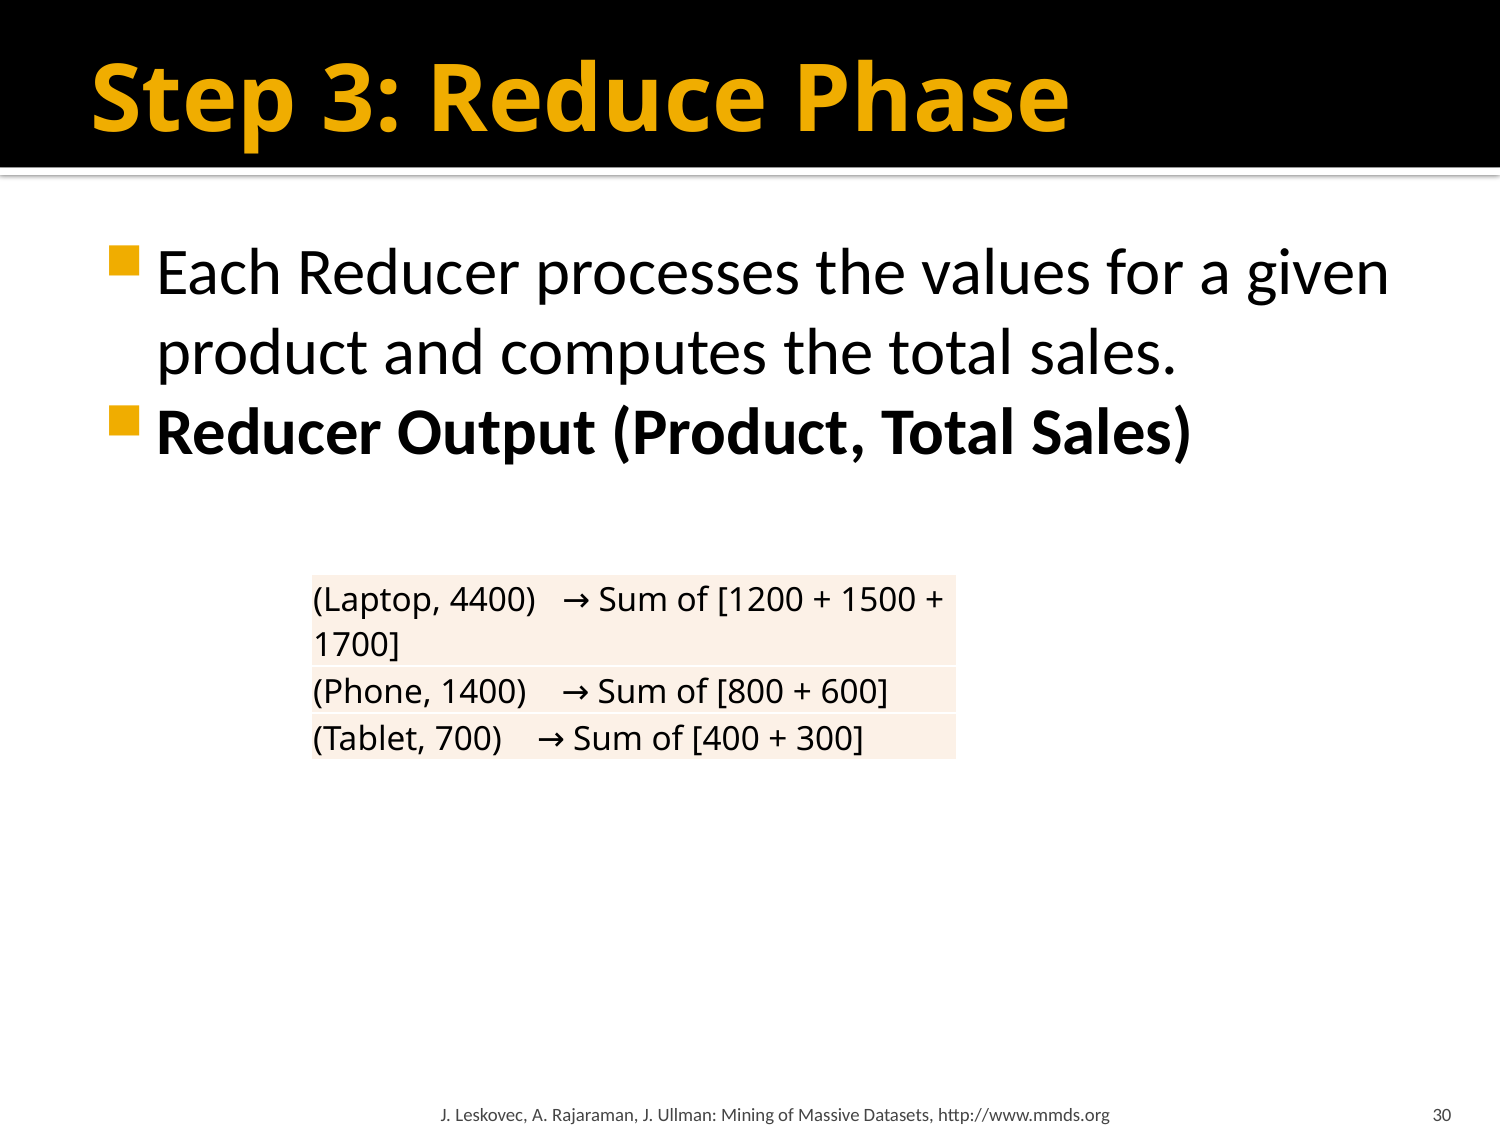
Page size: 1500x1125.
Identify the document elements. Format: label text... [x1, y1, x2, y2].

list Each Reducer processes the values for a given product and computes the total sales. Reducer Output (Product, Total Sales) [75, 212, 1425, 1075]
table_cell (Phone, 1400) → Sum of [800 + 600] [312, 667, 956, 712]
slide_number 30 [1345, 1080, 1467, 1125]
title Step 3: Reduce Phase [75, 12, 1425, 175]
table_header (Laptop, 4400) → Sum of [1200 + 1500 + 1700] [312, 575, 956, 665]
footer J. Leskovec, A. Rajaraman, J. Ullman: Mining of Massive Datasets, http://www.mmds.org [433, 1080, 1337, 1125]
table_cell (Tablet, 700) → Sum of [400 + 300] [312, 714, 956, 759]
